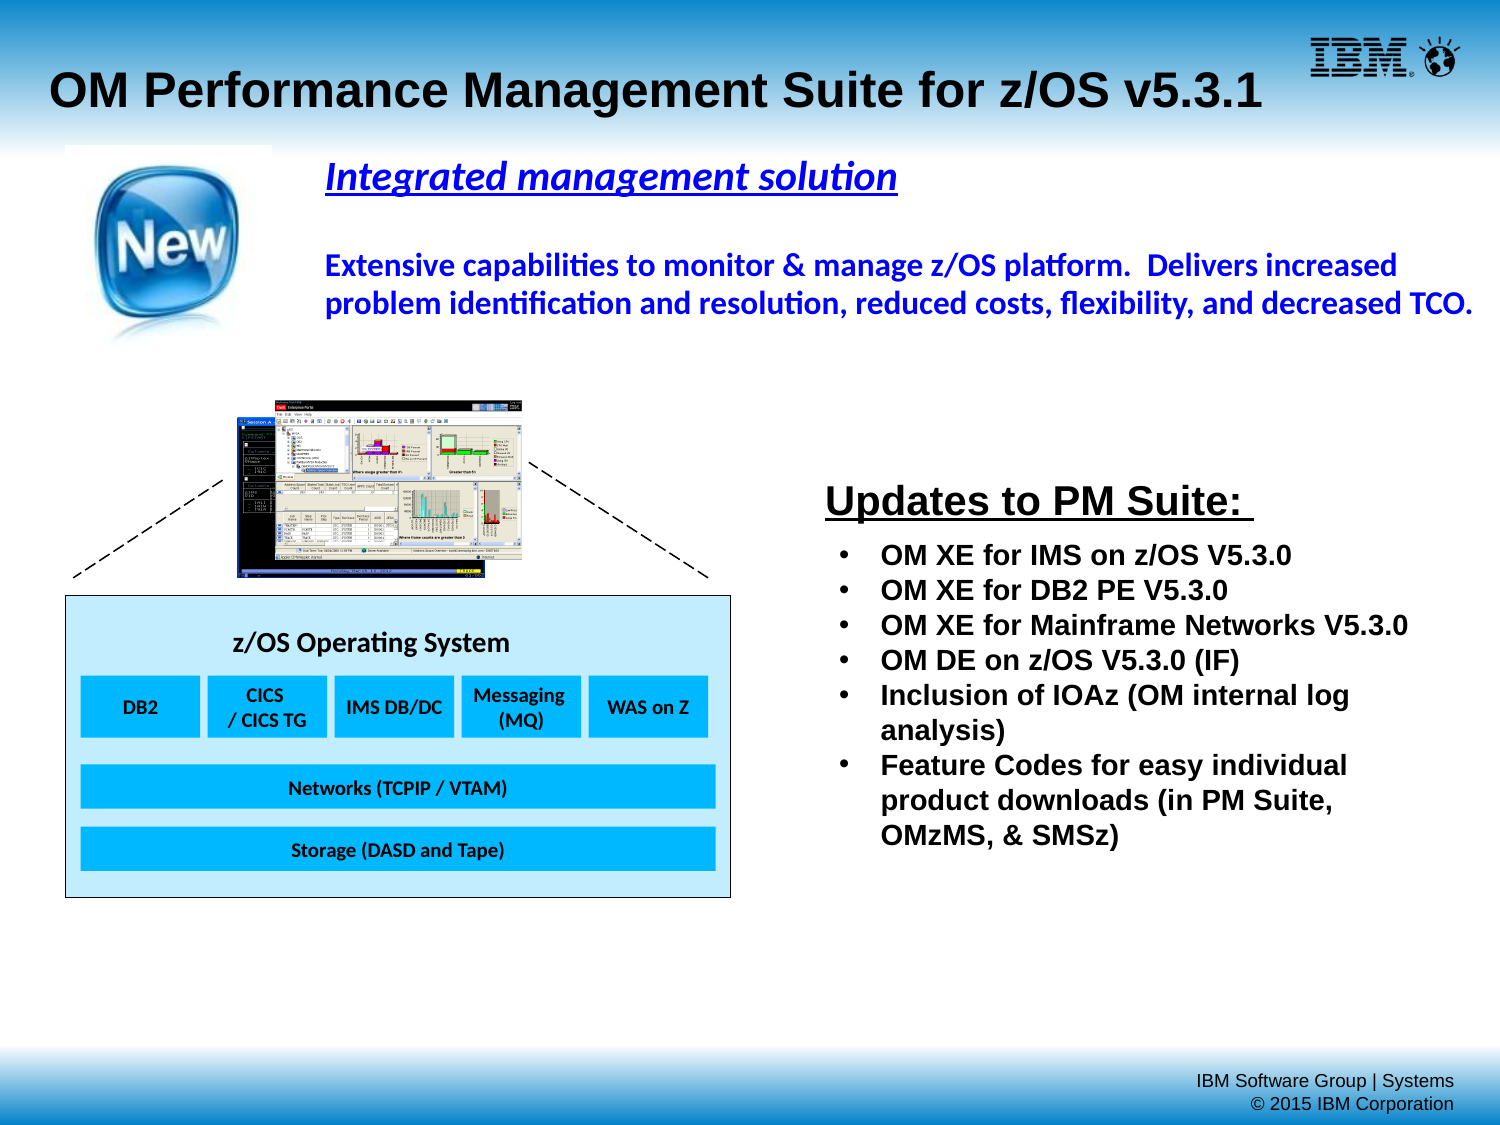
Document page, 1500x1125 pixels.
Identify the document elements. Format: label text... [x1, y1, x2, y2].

picture [65, 145, 272, 352]
picture [1296, 22, 1471, 89]
text_box Updates to PM Suite: OM XE for IMS on z/OS V5.3.0 OM XE for DB2 PE V5.3.0 OM XE for Mainframe Networks V5.3.0 OM DE on z/OS V5.3.0 (IF) Inclusion of IOAz (OM internal log analysis) Feature Codes for easy individual product downloads (in PM Suite, OMzMS, & SMSz) [777, 466, 1459, 827]
text_box OM Performance Management Suite for z/OS v5.3.1 [34, 54, 1313, 130]
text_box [65, 399, 731, 898]
text_box Integrated management solution Extensive capabilities to monitor & manage z/OS platform. Delivers increased problem identification and resolution, reduced costs, flexibility, and decreased TCO. [310, 105, 1500, 330]
